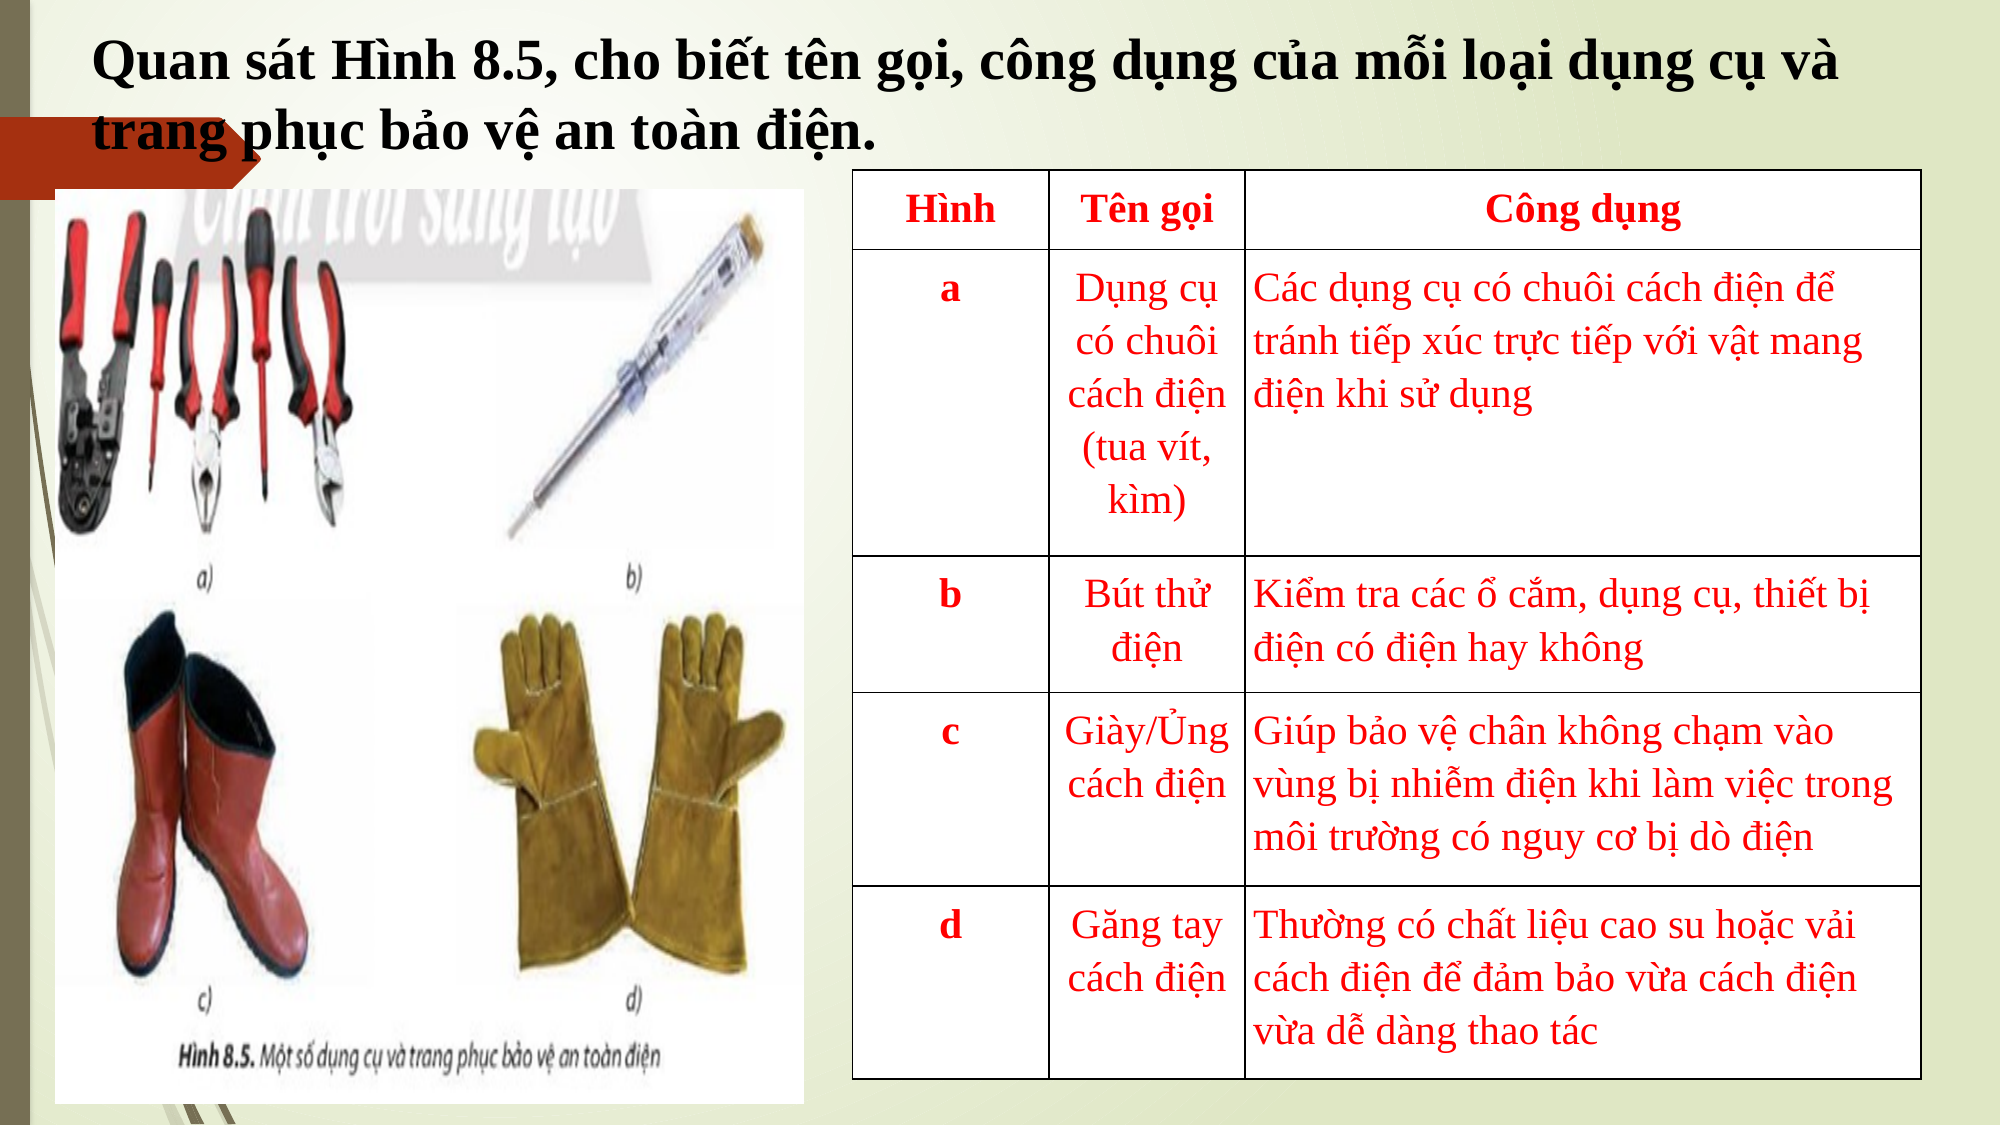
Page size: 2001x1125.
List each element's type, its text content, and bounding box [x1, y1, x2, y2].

table_cell d [853, 887, 1048, 1078]
table_cell Bút thử điện [1050, 557, 1244, 692]
table_header Công dụng [1246, 171, 1920, 249]
table_cell c [853, 693, 1048, 885]
table_cell Thường có chất liệu cao su hoặc vải cách điện để đảm bảo vừa cách điện vừa dễ dàng thao tác [1246, 887, 1920, 1078]
text_box Quan sát Hình 8.5, cho biết tên gọi, công dụng của mỗi loại dụng cụ và trang phục bảo vệ an toàn điện. [76, 13, 1960, 169]
table_cell a [853, 250, 1048, 555]
table_cell Găng tay cách điện [1050, 887, 1244, 1078]
picture [54, 189, 804, 1104]
table_cell Kiểm tra các ổ cắm, dụng cụ, thiết bị điện có điện hay không [1246, 557, 1920, 692]
table_cell Giúp bảo vệ chân không chạm vào vùng bị nhiễm điện khi làm việc trong môi trường có nguy cơ bị dò điện [1246, 693, 1920, 885]
table_cell Các dụng cụ có chuôi cách điện để tránh tiếp xúc trực tiếp với vật mang điện khi sử dụng [1246, 250, 1920, 555]
table_cell b [853, 557, 1048, 692]
table_cell Dụng cụ có chuôi cách điện (tua vít, kìm) [1050, 250, 1244, 555]
table_header Tên gọi [1050, 171, 1244, 249]
table_cell Giày/Ủng cách điện [1050, 693, 1244, 885]
table_header Hình [853, 171, 1048, 249]
